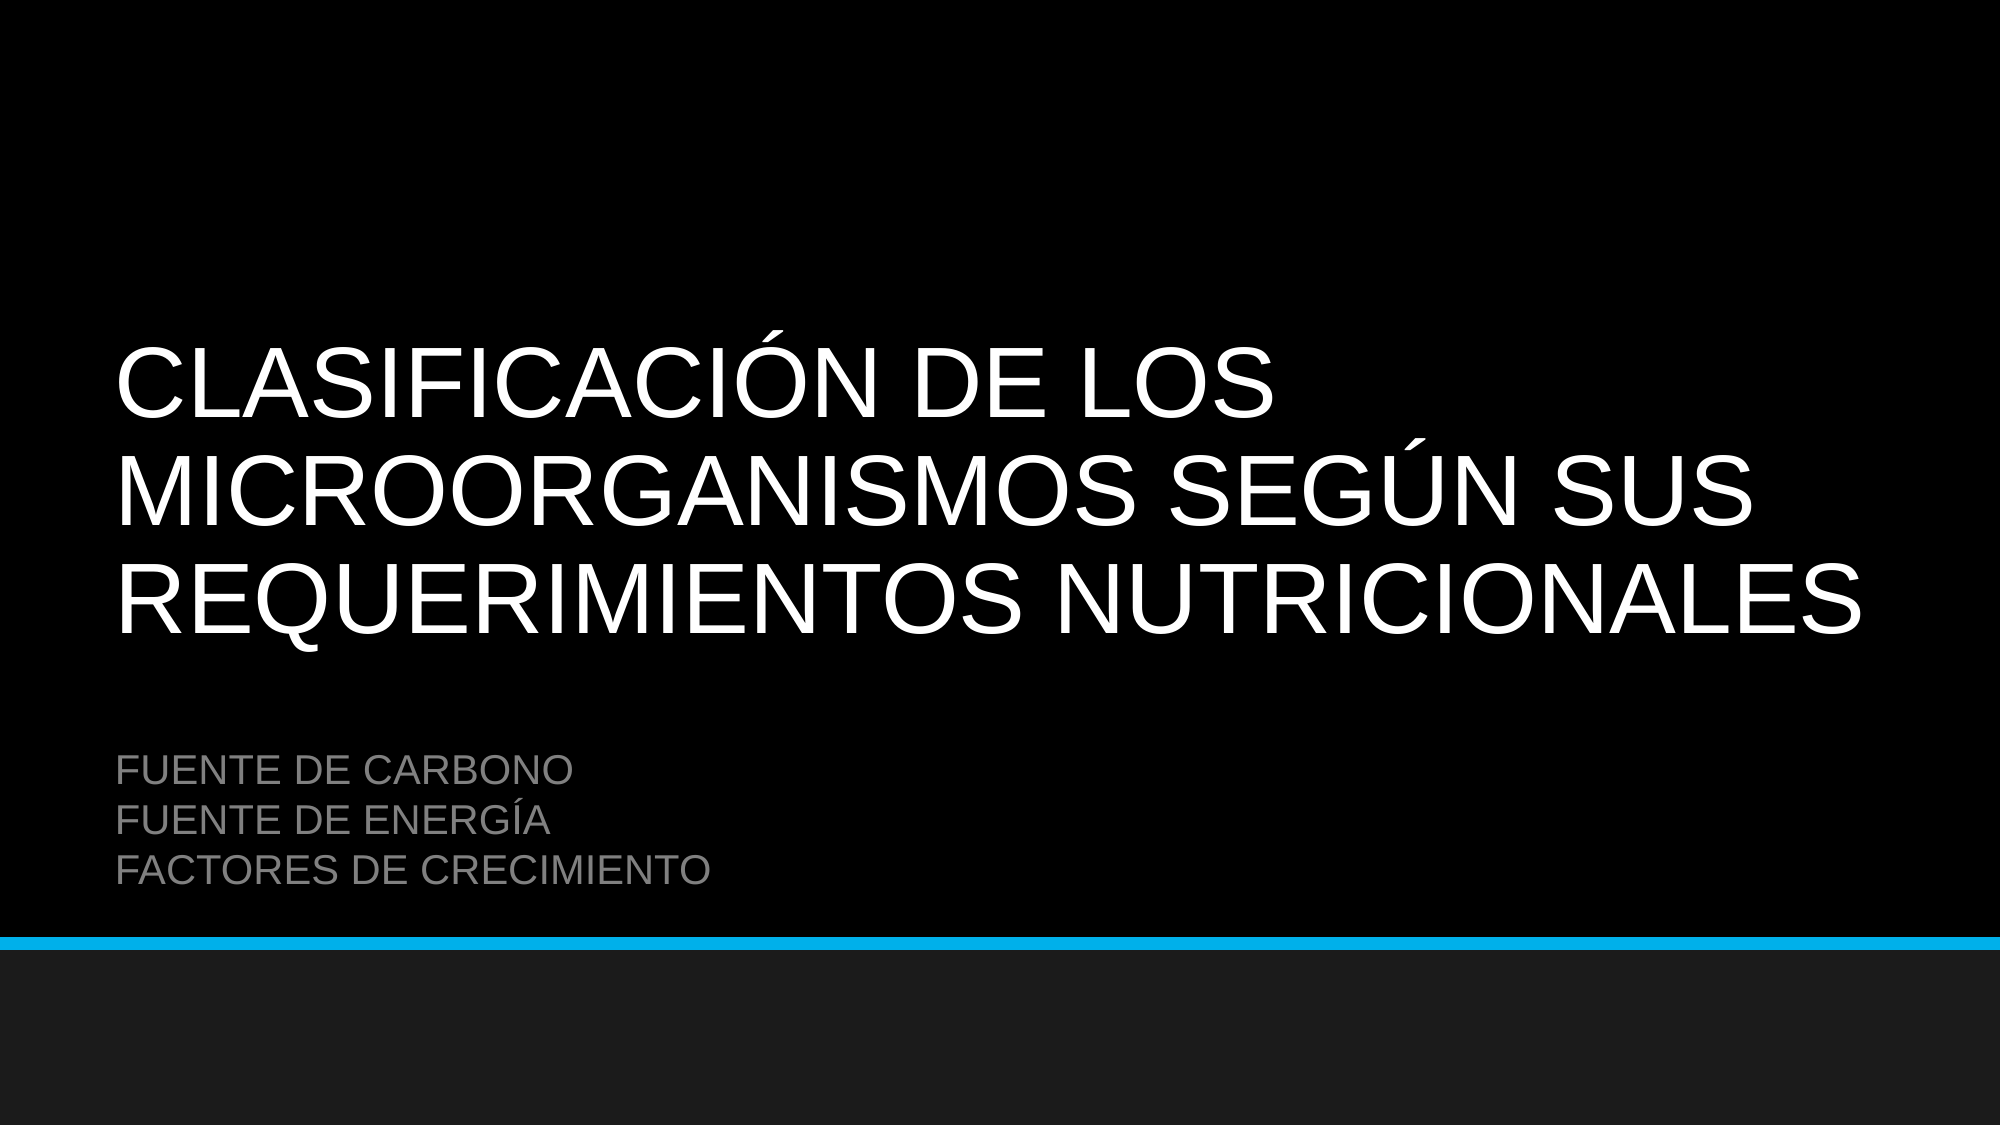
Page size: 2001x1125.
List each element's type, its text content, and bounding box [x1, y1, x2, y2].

title CLASIFICACIÓN DE LOS MICROORGANISMOS SEGÚN SUS REQUERIMIENTOS NUTRICIONALES [99, 288, 1900, 663]
list FUENTE DE CARBONO FUENTE DE ENERGÍA FACTORES DE CRECIMIENTO [99, 682, 1511, 953]
